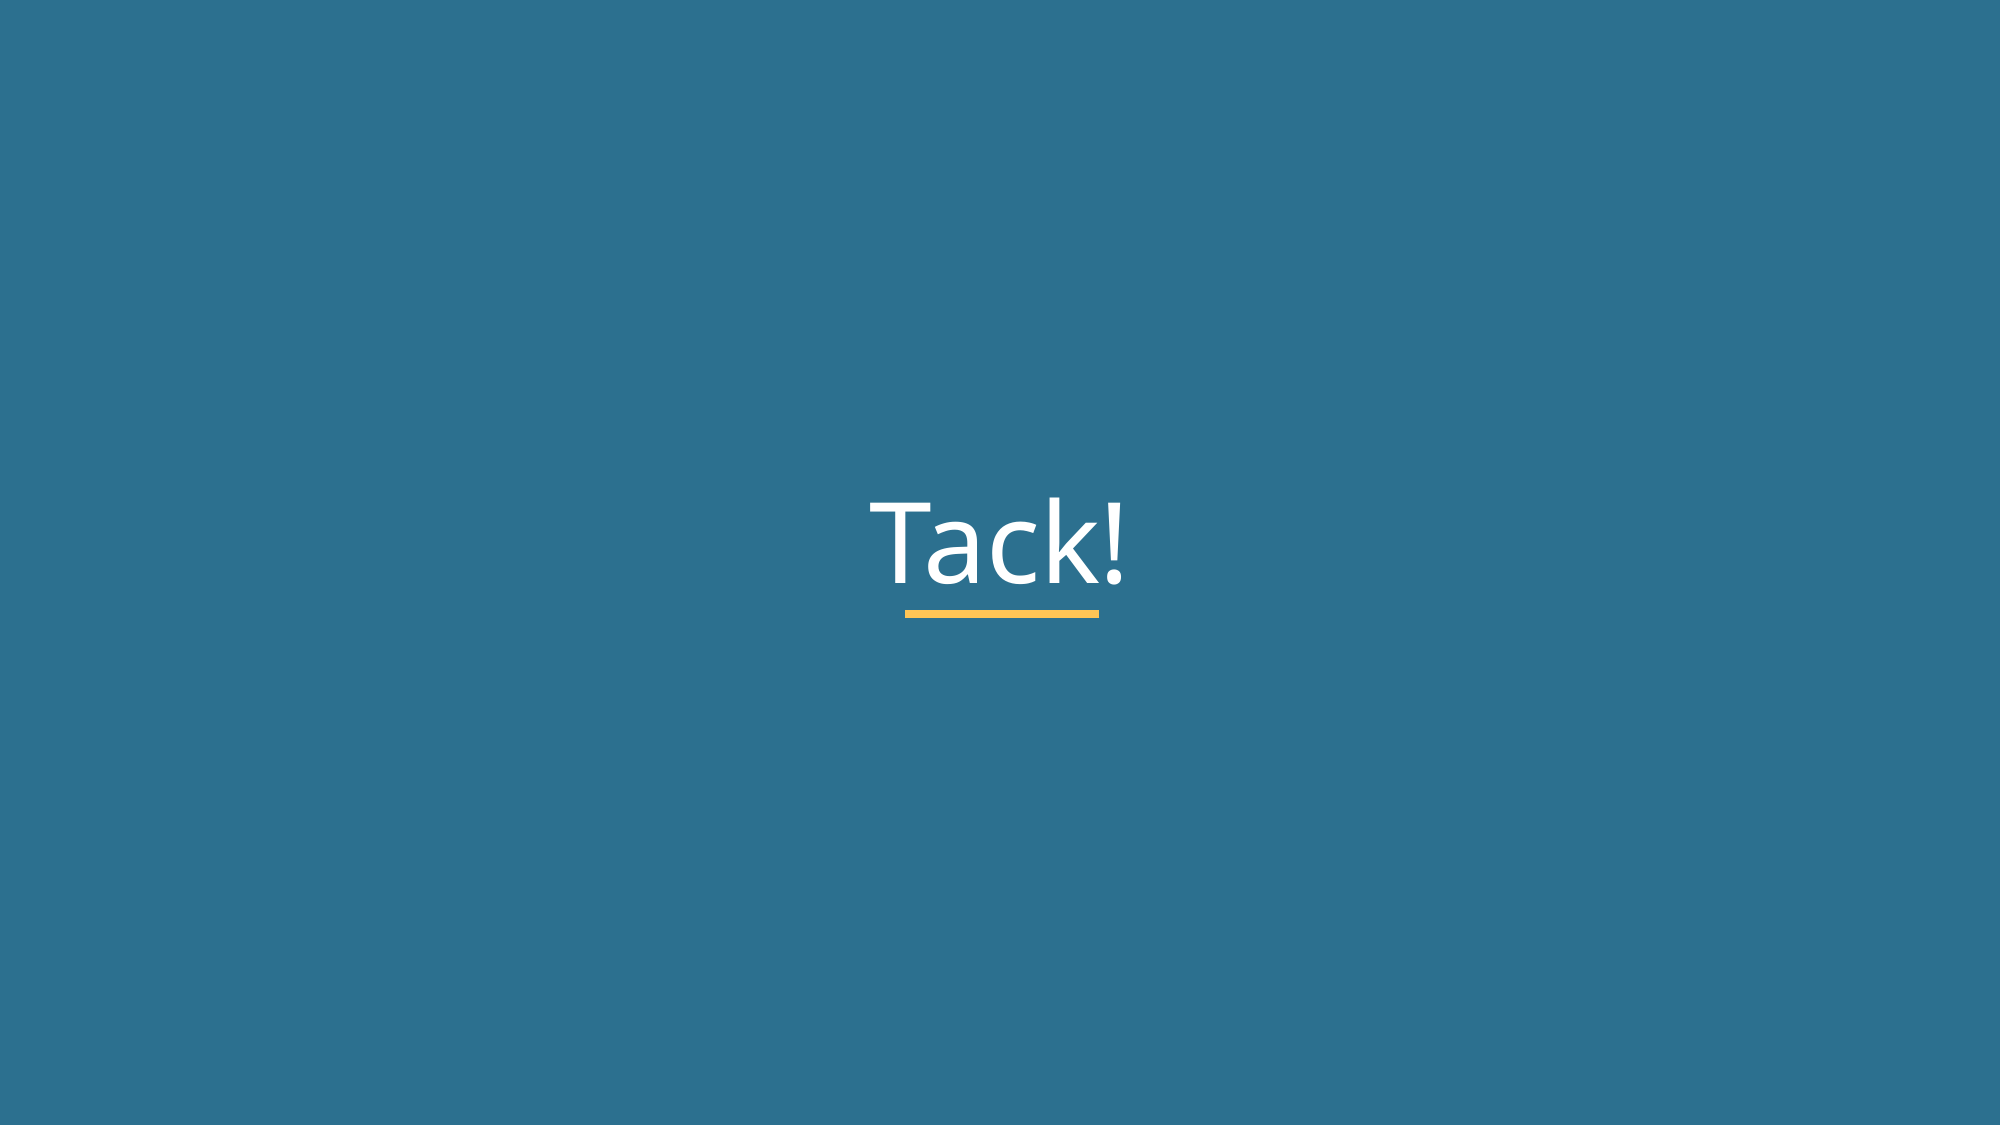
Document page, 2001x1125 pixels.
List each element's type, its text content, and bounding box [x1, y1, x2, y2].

title Tack! [137, 38, 1863, 1057]
